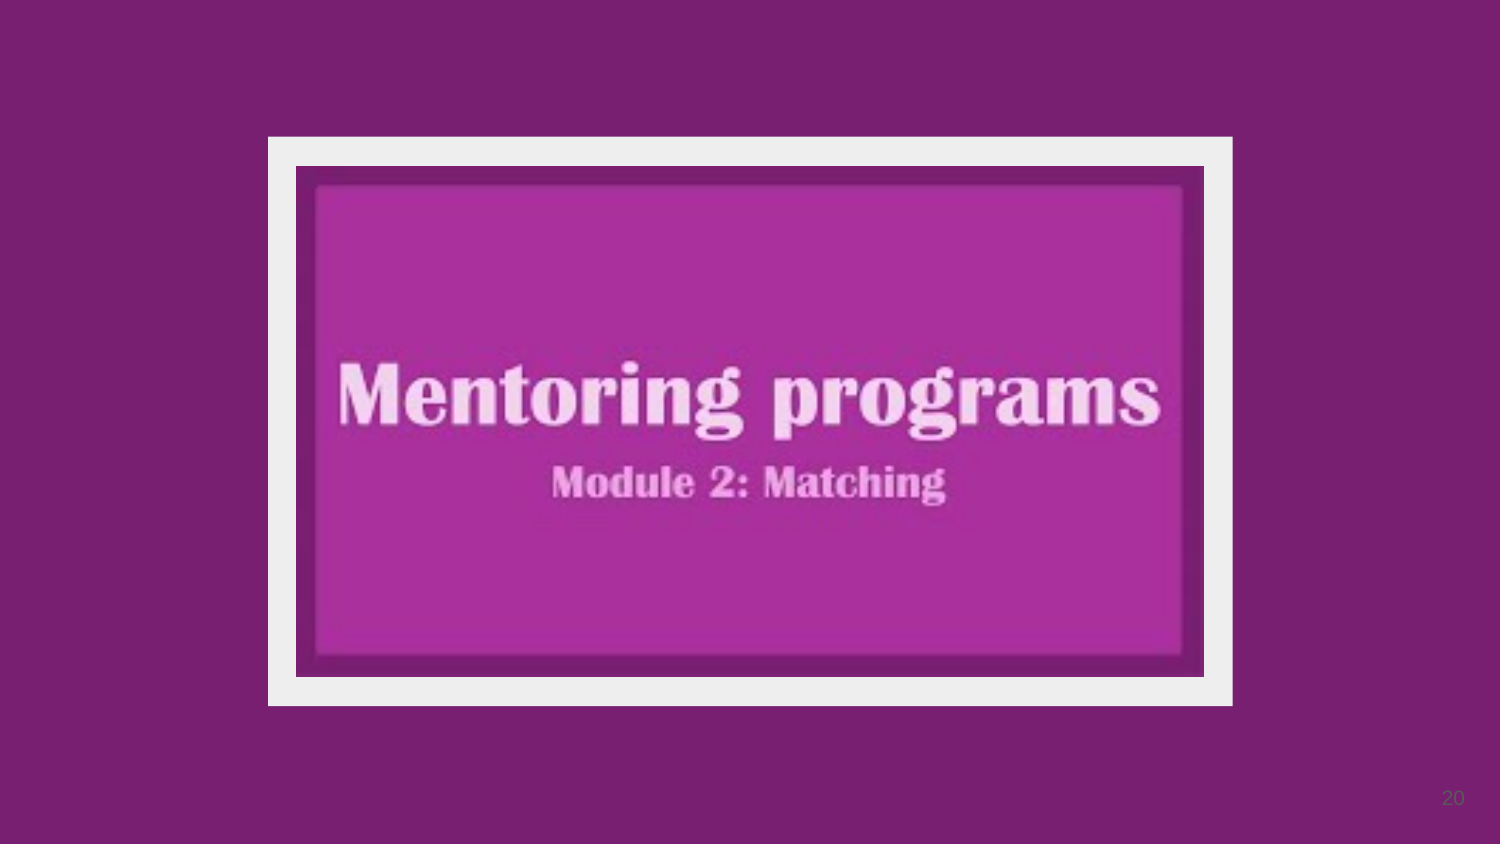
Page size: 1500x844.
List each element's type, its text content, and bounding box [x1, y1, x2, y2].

picture [296, 166, 1204, 678]
text_box [268, 136, 1233, 707]
slide_number ‹#› [1389, 764, 1480, 830]
